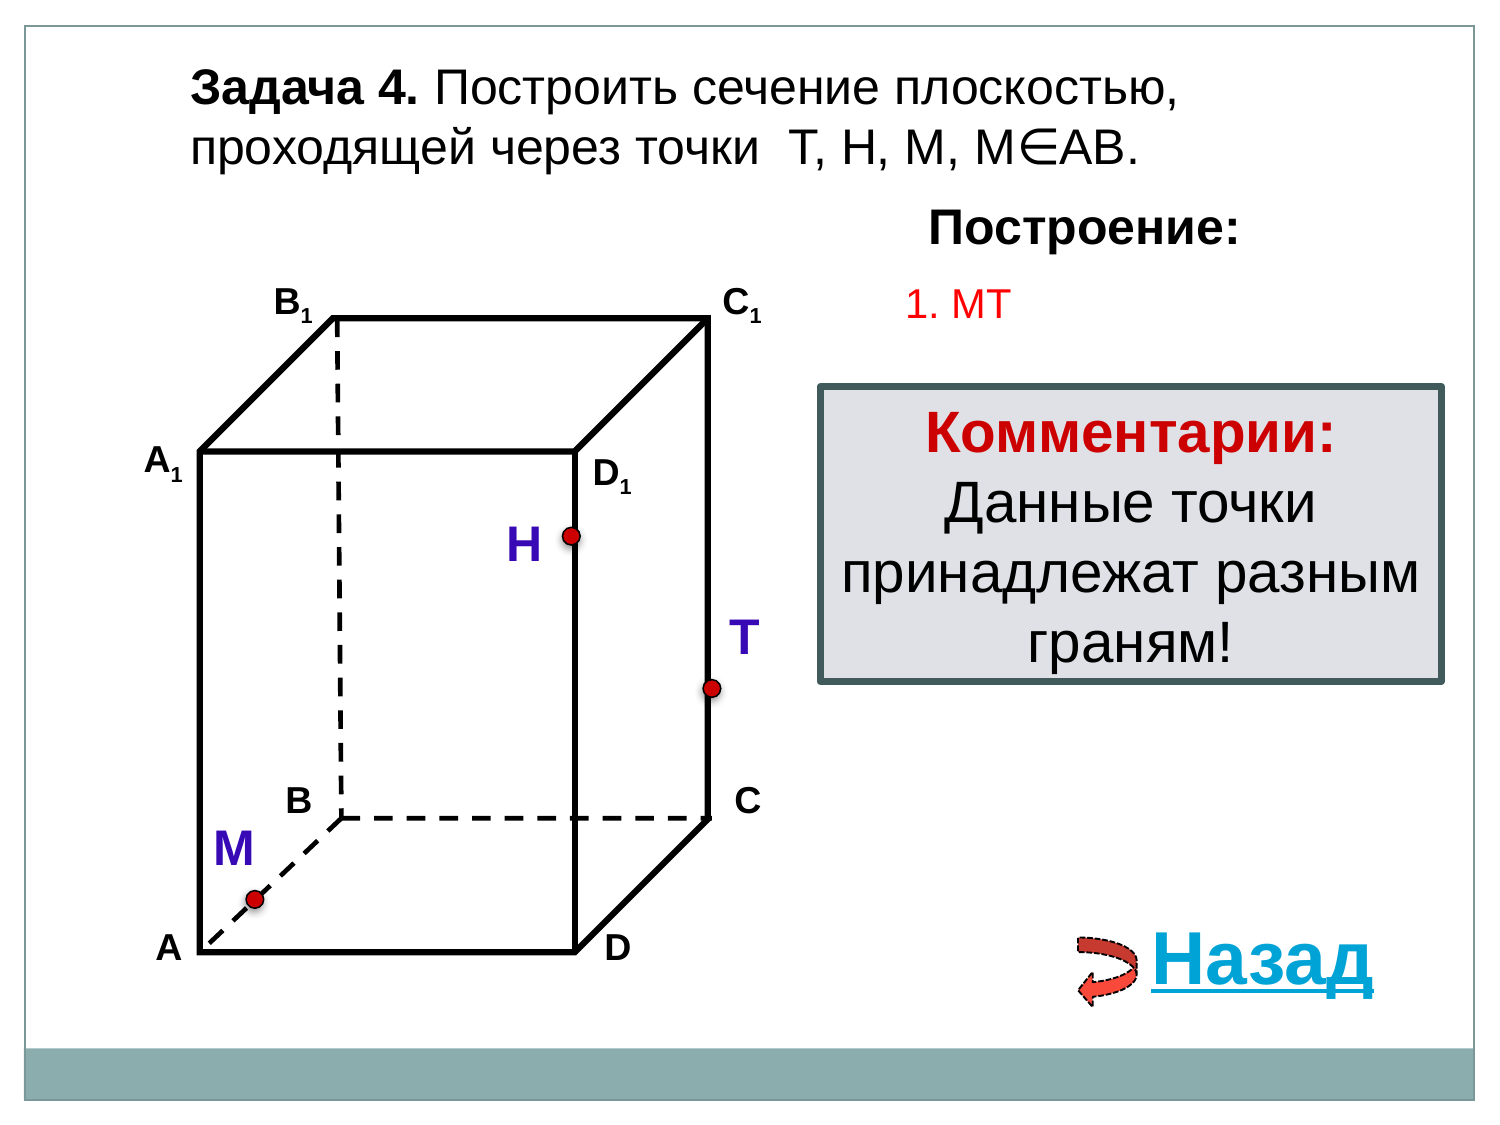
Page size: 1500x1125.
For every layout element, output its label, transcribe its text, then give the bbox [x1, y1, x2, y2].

text_box Построение: [914, 187, 1266, 263]
text_box [1077, 936, 1086, 944]
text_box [128, 269, 791, 978]
text_box Задача 4. Построить сечение плоскостью, проходящей через точки Т, Н, М, М∈АВ. [175, 46, 1407, 182]
text_box [1077, 940, 1136, 1008]
text_box Комментарии: Данные точки принадлежат разным граням! [820, 386, 1442, 682]
text_box 1. МT [890, 269, 1196, 335]
text_box Назад [1136, 902, 1395, 1008]
